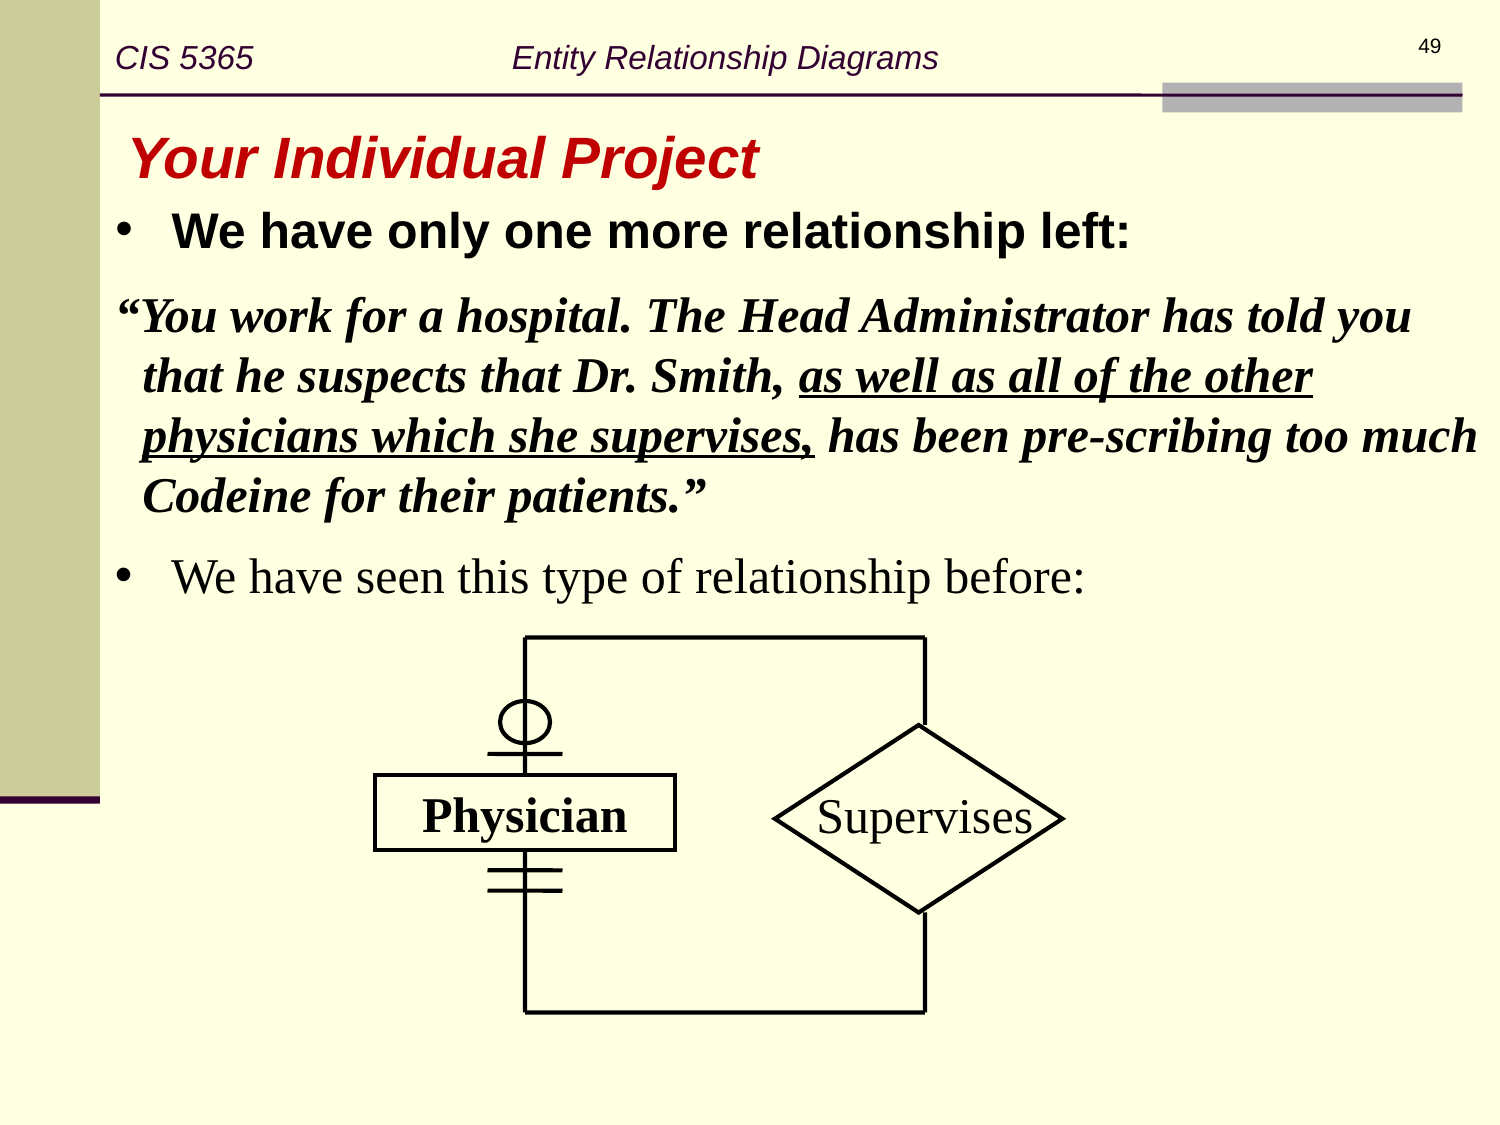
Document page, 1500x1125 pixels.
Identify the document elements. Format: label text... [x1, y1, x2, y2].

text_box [487, 700, 563, 755]
text_box We have seen this type of relationship before: [99, 545, 1475, 612]
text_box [774, 724, 1063, 913]
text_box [487, 869, 563, 891]
text_box Physician [374, 774, 675, 850]
text_box “You work for a hospital. The Head Administrator has told you that he suspects that Dr. Smith, as well as all of the other physicians which she supervises, has been pre-scribing too much Codeine for their patients.” [99, 274, 1500, 530]
text_box Your Individual Project [112, 150, 900, 198]
text_box CIS 5365 Entity Relationship Diagrams [99, 0, 1475, 150]
text_box We have only one more relationship left: [100, 200, 1500, 266]
